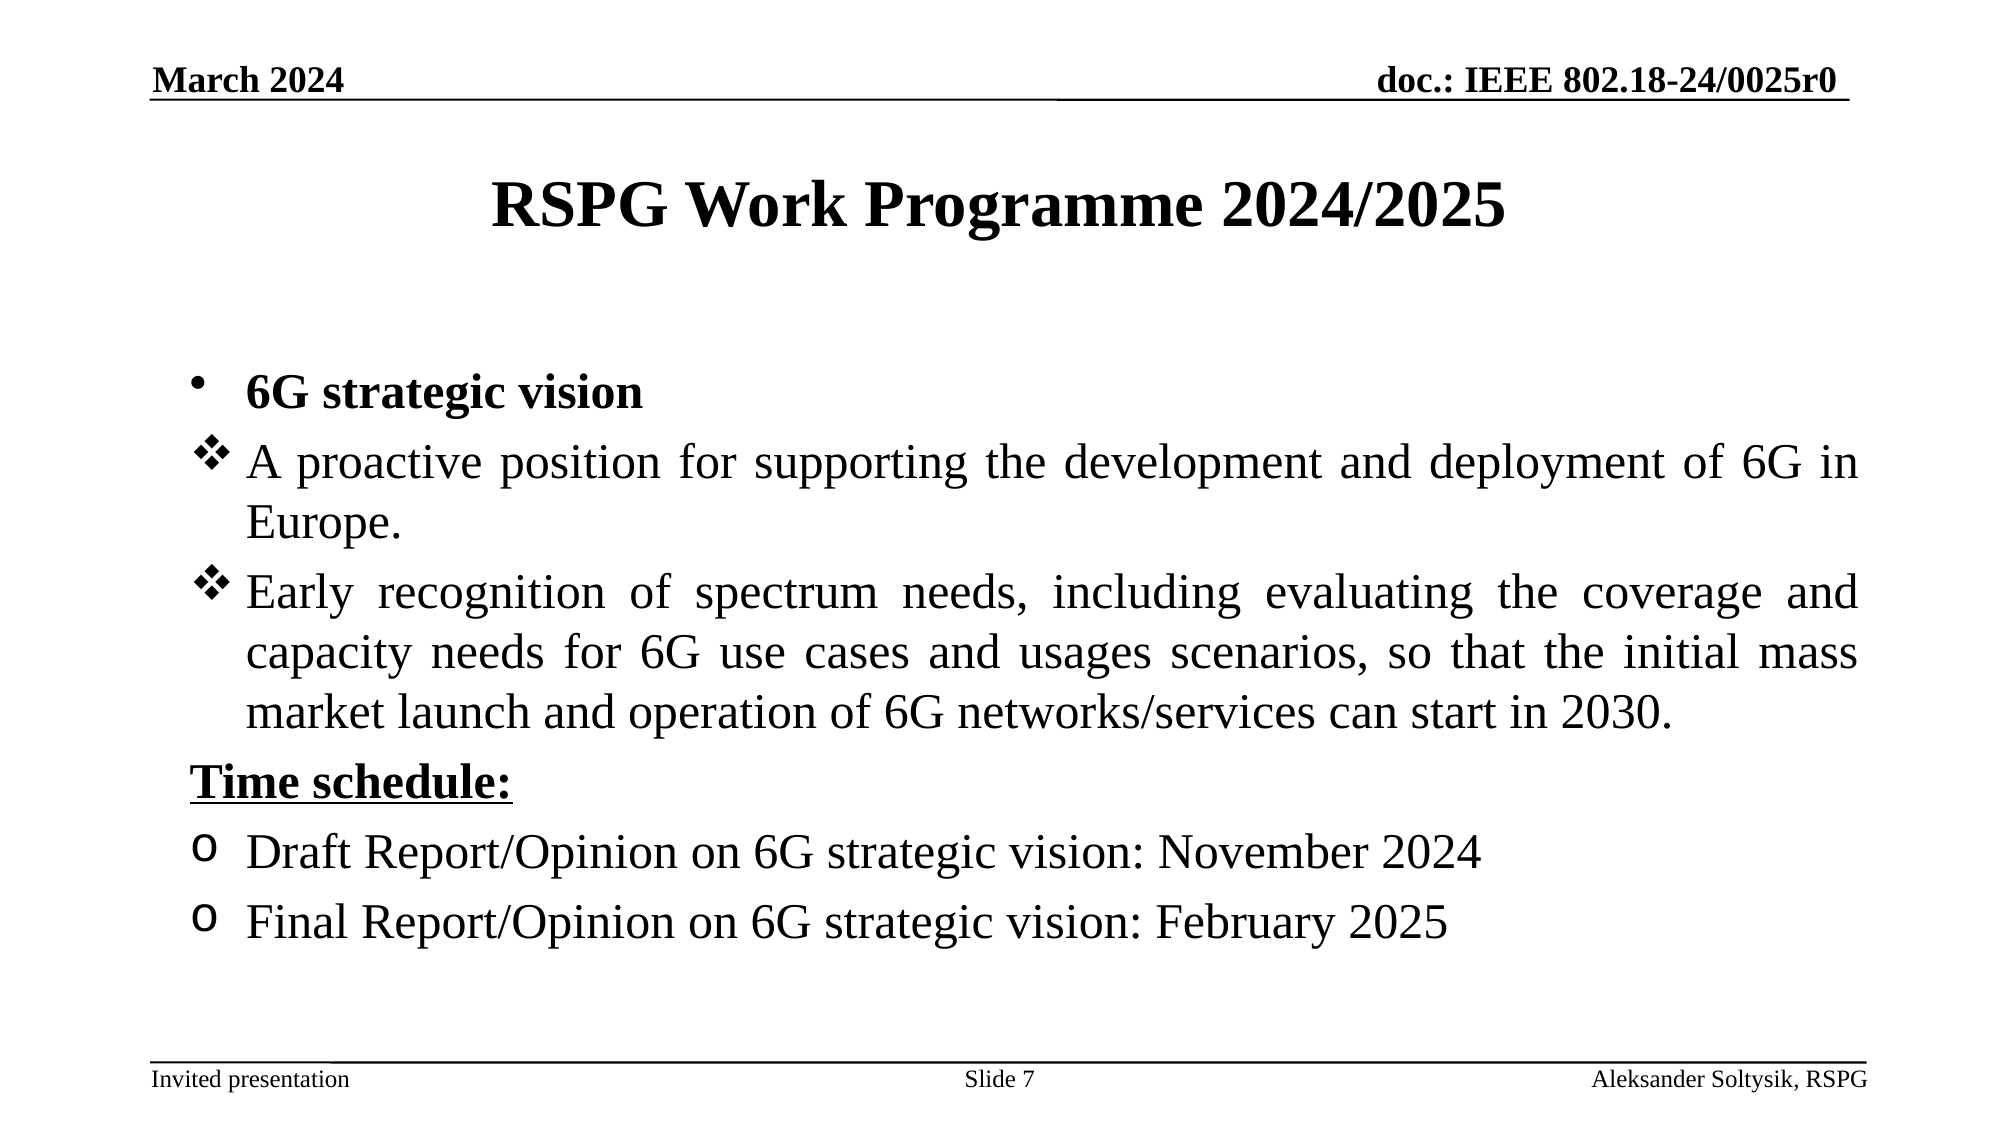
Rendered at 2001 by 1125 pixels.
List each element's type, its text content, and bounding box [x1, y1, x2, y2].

title RSPG Work Programme 2024/2025 [150, 112, 1850, 288]
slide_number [152, 54, 412, 101]
slide_number Slide 7 [964, 1061, 1036, 1093]
text_box 6G strategic vision A proactive position for supporting the development and deployment of 6G in Europe. Early recognition of spectrum needs, including evaluating the coverage and capacity needs for 6G use cases and usages scenarios, so that the initial mass market launch and operation of 6G networks/services can start in 2030. Time schedule: Draft Report/Opinion on 6G strategic vision: November 2024 Final Report/Opinion on 6G strategic vision: February 2025 [174, 351, 1875, 1027]
footer Aleksander Soltysik, RSPG [1588, 1061, 1869, 1093]
